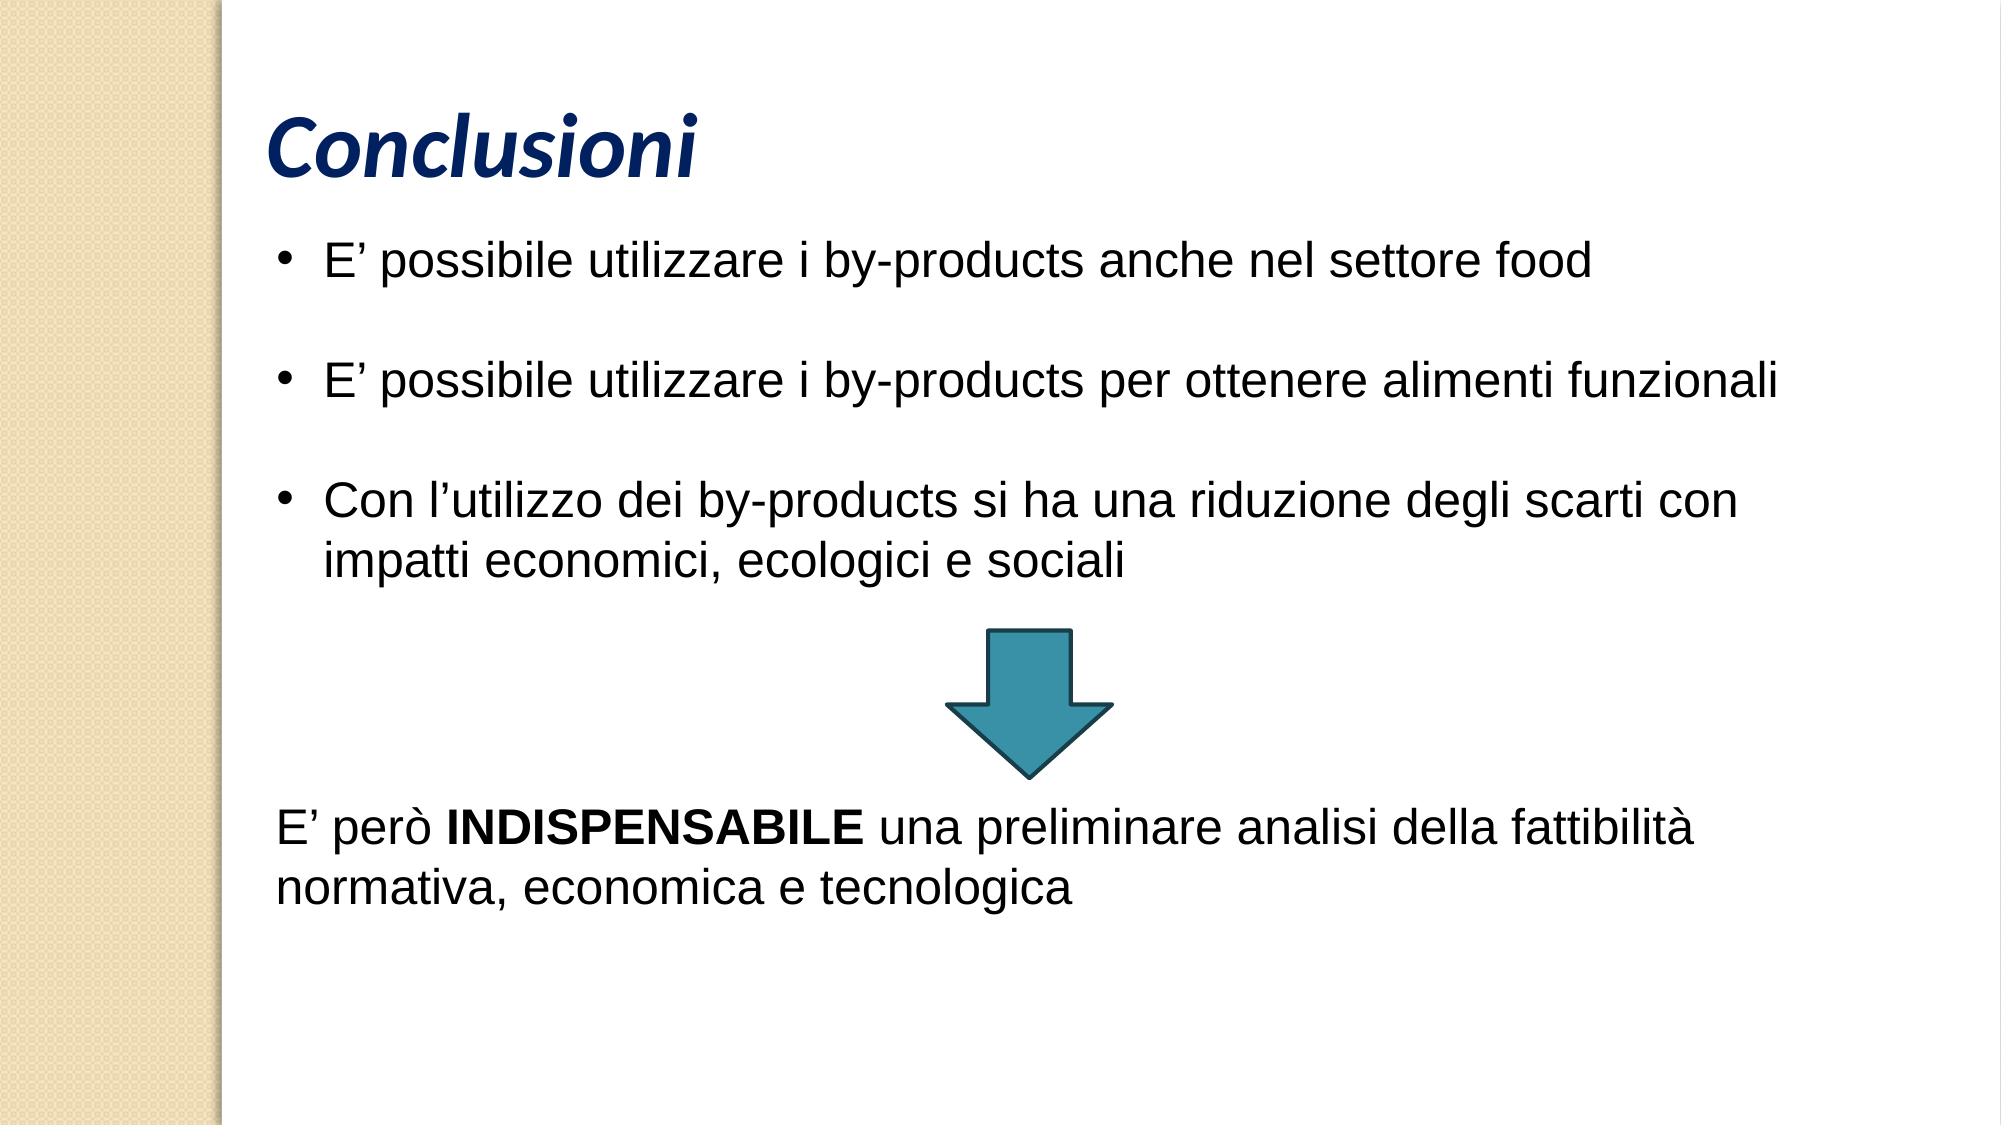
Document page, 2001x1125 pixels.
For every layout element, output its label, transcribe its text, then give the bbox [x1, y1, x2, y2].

text_box E’ possibile utilizzare i by-products anche nel settore food E’ possibile utilizzare i by-products per ottenere alimenti funzionali Con l’utilizzo dei by-products si ha una riduzione degli scarti con impatti economici, ecologici e sociali [261, 219, 1872, 595]
text_box Conclusioni [251, 78, 714, 203]
text_box E’ però INDISPENSABILE una preliminare analisi della fattibilità normativa, economica e tecnologica [260, 786, 1871, 922]
text_box [944, 628, 1115, 780]
